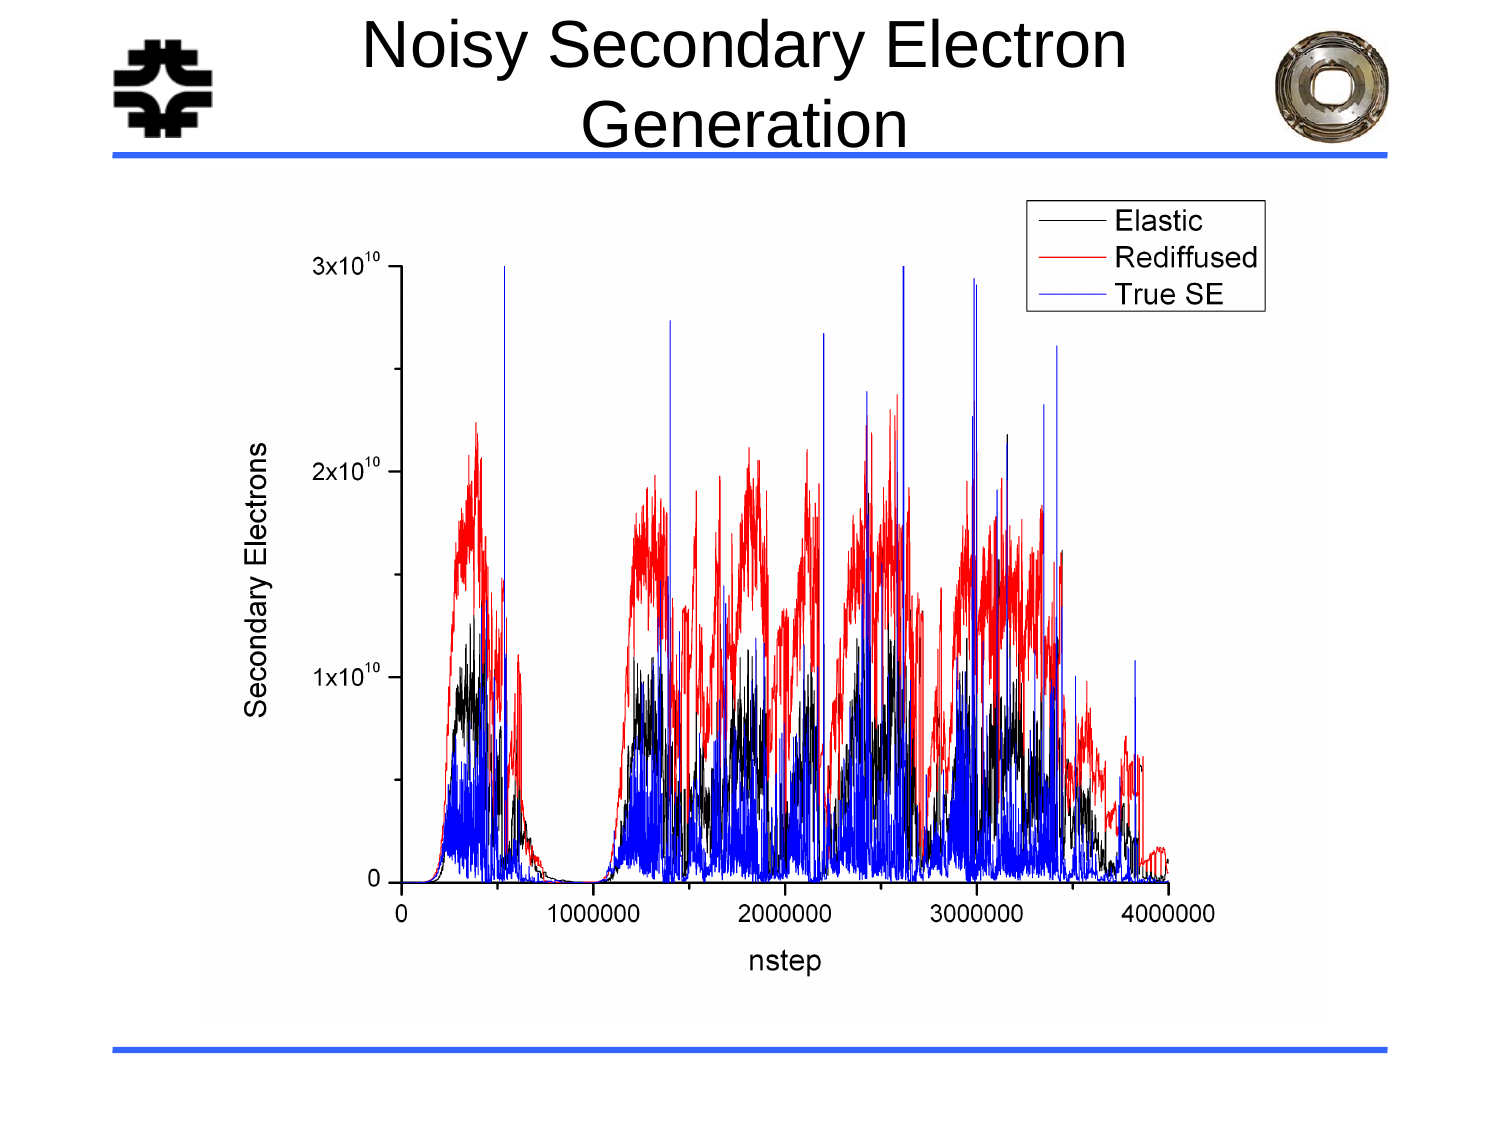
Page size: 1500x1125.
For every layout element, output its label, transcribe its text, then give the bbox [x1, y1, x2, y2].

picture [112, 39, 213, 138]
title Noisy Secondary Electron Generation [237, 24, 1254, 138]
picture [200, 166, 1326, 1026]
picture [1272, 28, 1391, 146]
